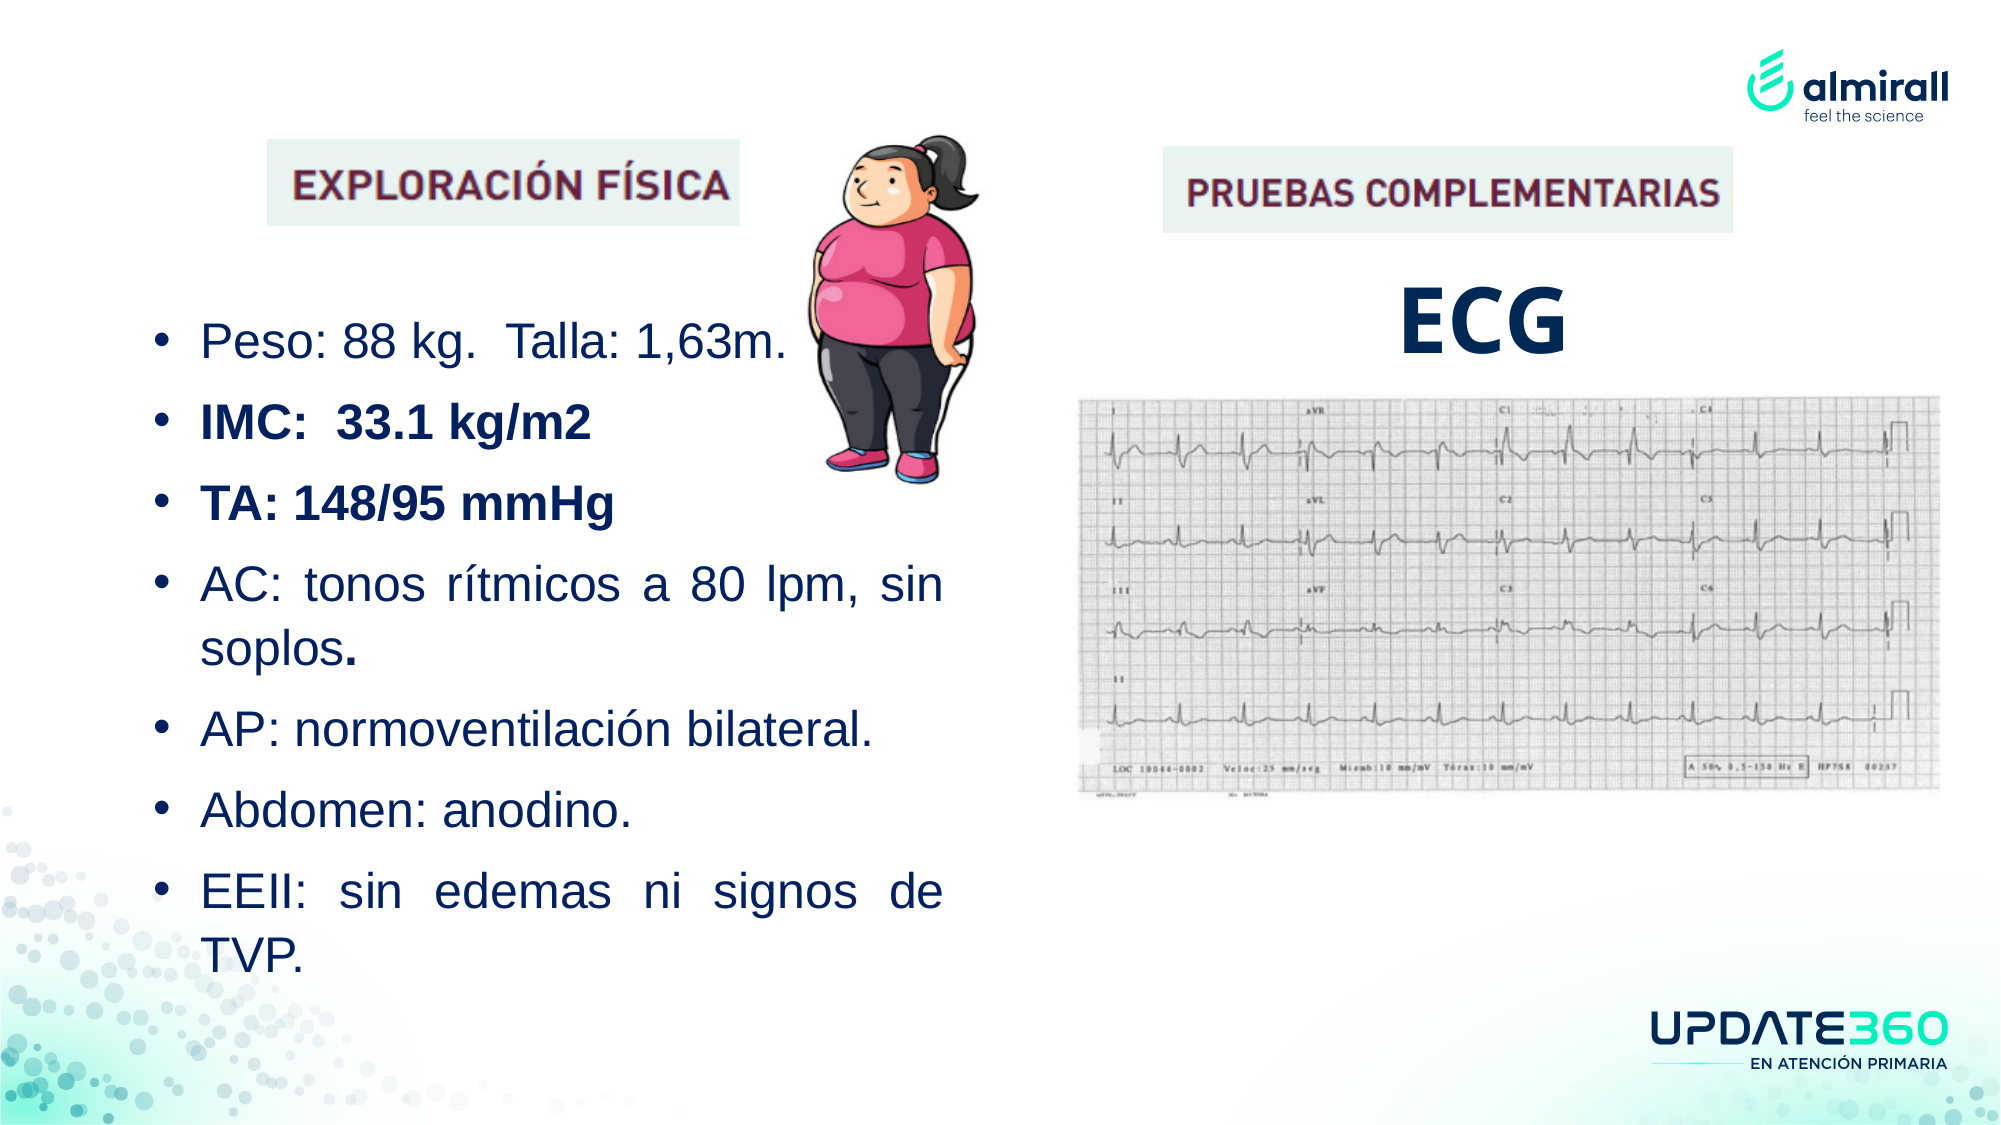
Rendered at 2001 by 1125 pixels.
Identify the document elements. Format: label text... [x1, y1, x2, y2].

text_box Peso: 88 kg. Talla: 1,63m. IMC: 33.1 kg/m2 TA: 148/95 mmHg AC: tonos rítmicos a 80 lpm, sin soplos. AP: normoventilación bilateral. Abdomen: anodino. EEII: sin edemas ni signos de TVP. [138, 297, 960, 1052]
title ECG [1235, 267, 1733, 385]
picture [0, 0, 2001, 1125]
